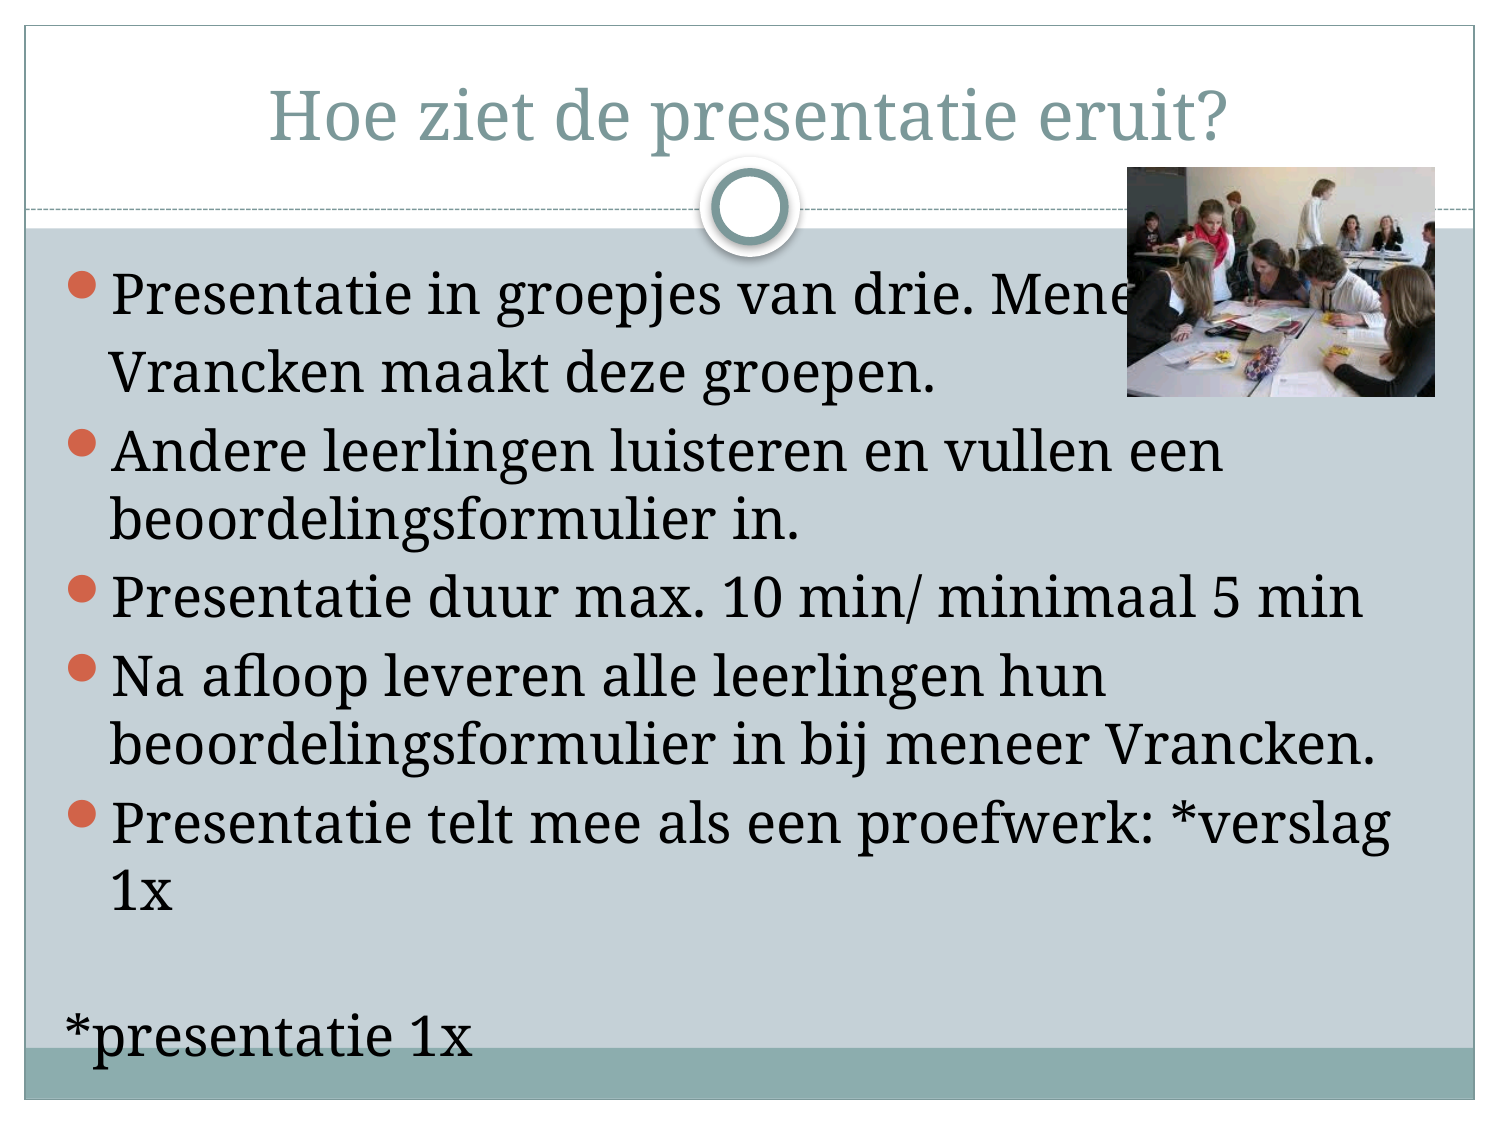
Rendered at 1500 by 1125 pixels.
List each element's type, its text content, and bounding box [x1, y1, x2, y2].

list Presentatie in groepjes van drie. Meneer Vrancken maakt deze groepen. Andere leerlingen luisteren en vullen een beoordelingsformulier in. Presentatie duur max. 10 min/ minimaal 5 min Na afloop leveren alle leerlingen hun beoordelingsformulier in bij meneer Vrancken. Presentatie telt mee als een proefwerk: *verslag 1x *presentatie 1x [49, 250, 1483, 1001]
picture [1127, 166, 1435, 398]
title Hoe ziet de presentatie eruit? [49, 37, 1450, 162]
